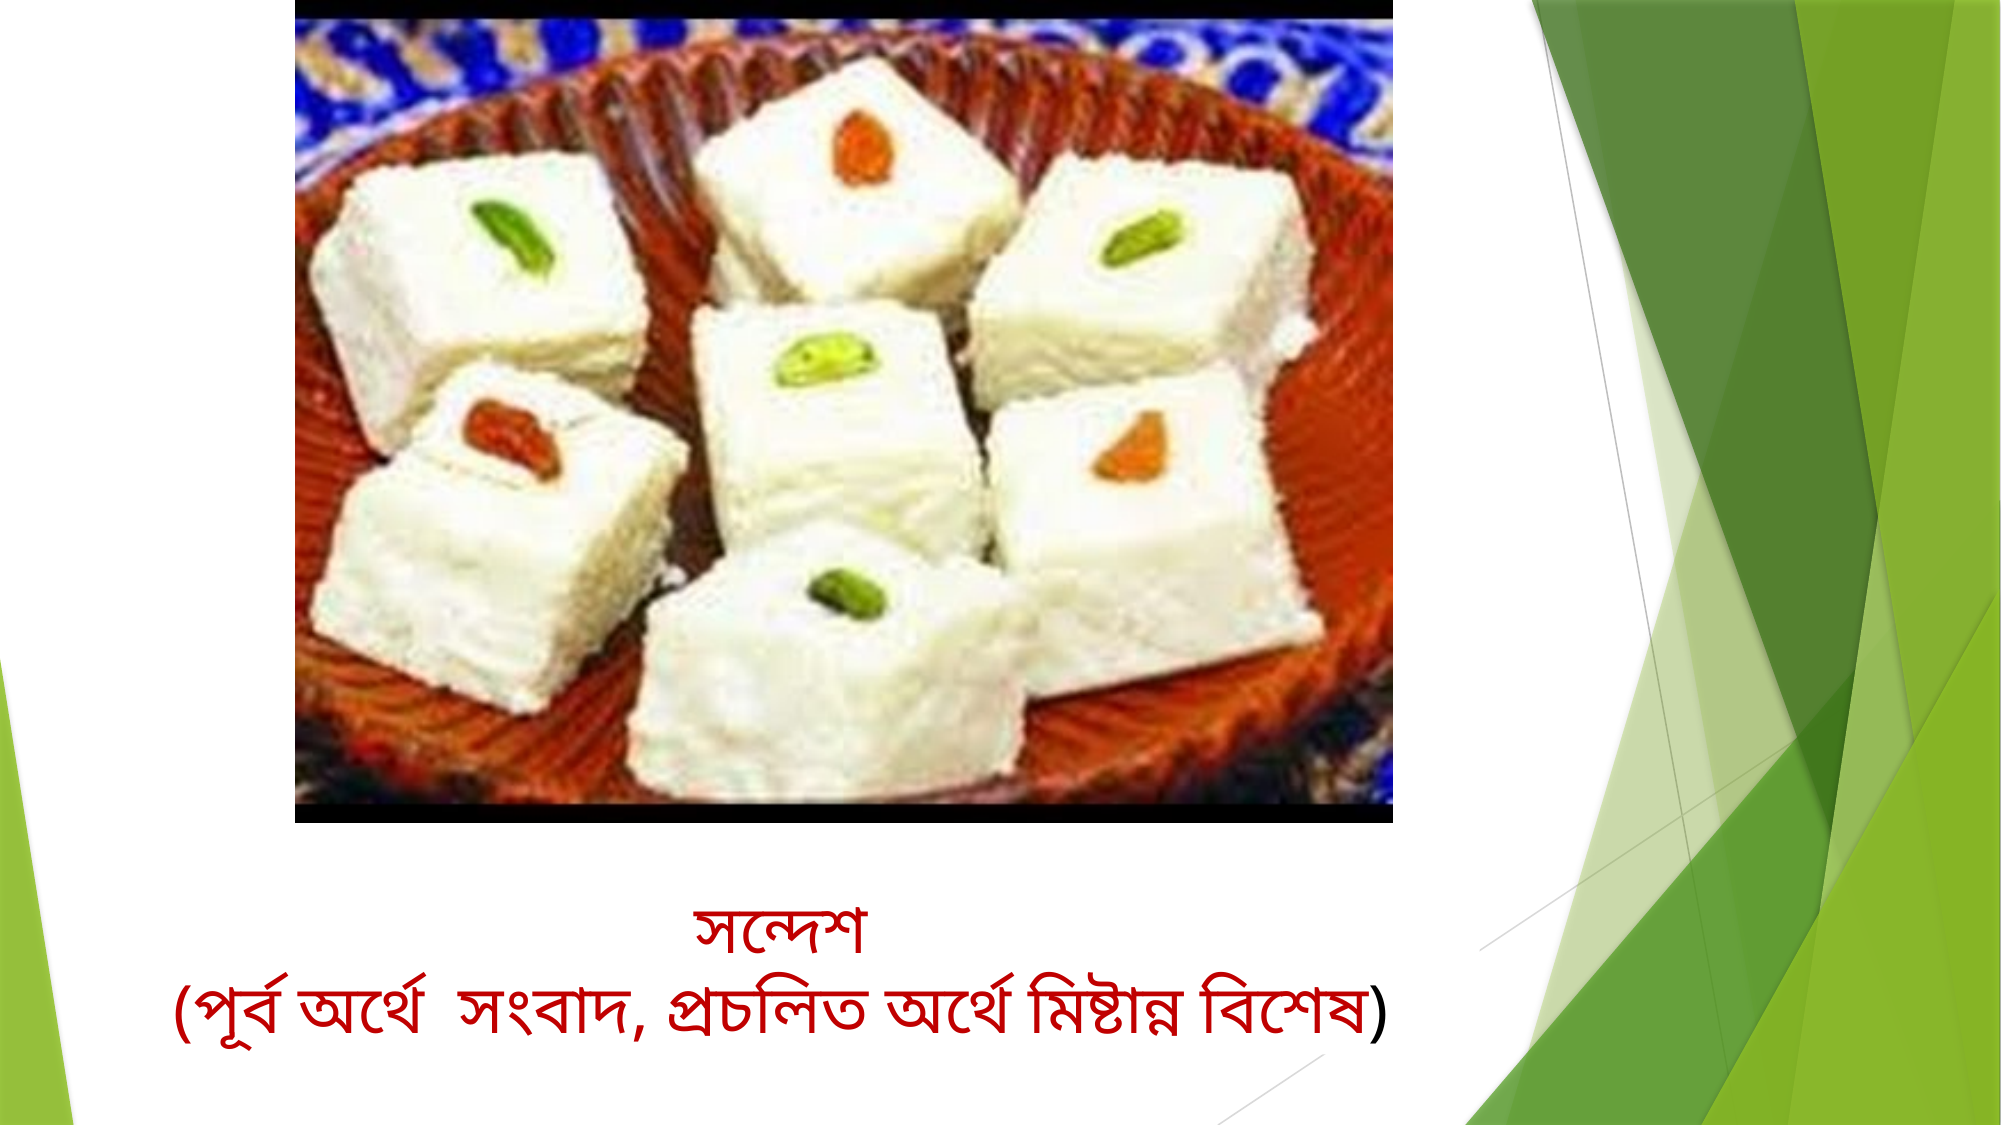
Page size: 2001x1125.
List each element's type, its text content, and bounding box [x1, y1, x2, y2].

text_box সন্দেশ (পূর্ব অর্থে সংবাদ, প্রচলিত অর্থে মিষ্টান্ন বিশেষ) [81, 878, 1481, 1056]
picture [295, 0, 1393, 823]
